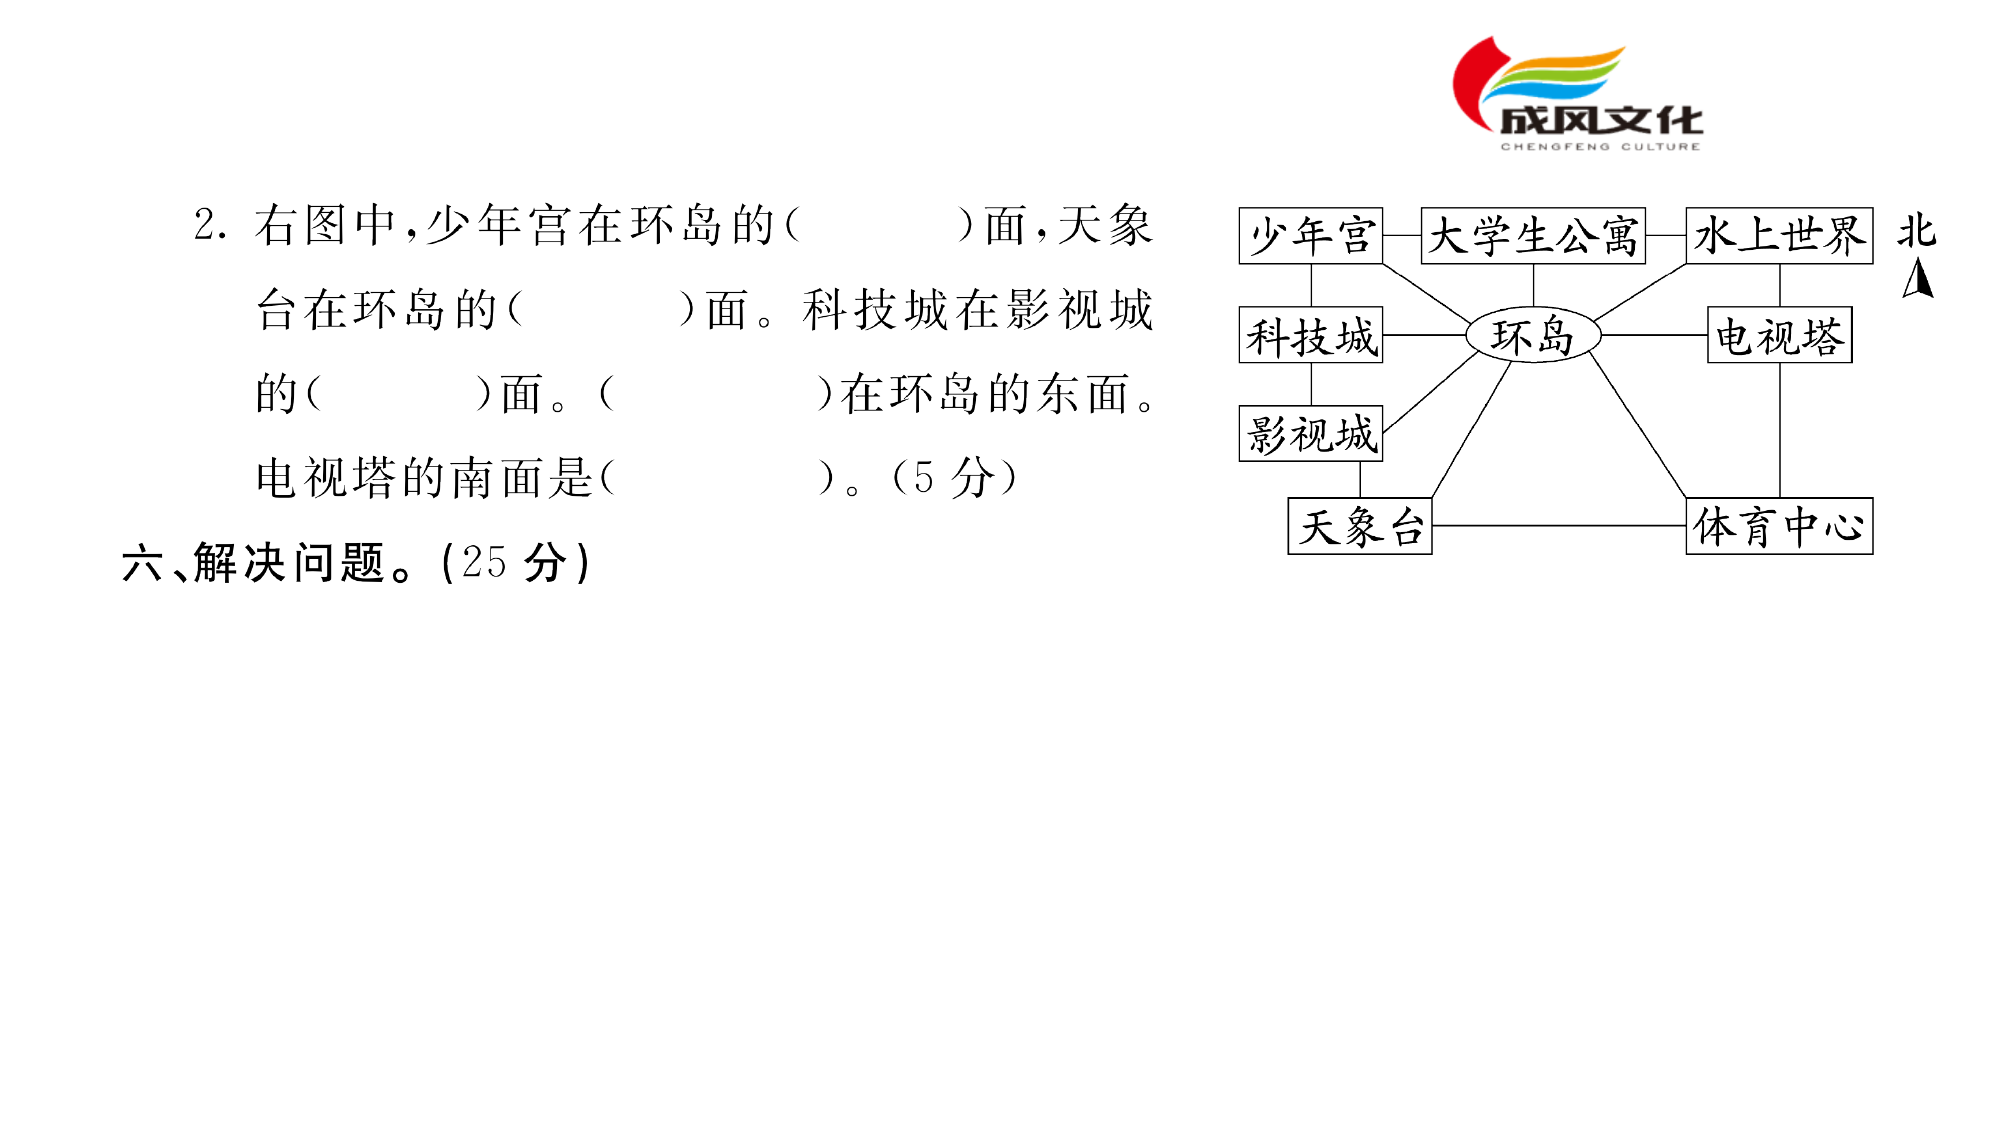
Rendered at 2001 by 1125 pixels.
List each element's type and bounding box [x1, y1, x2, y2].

picture [118, 30, 2000, 592]
